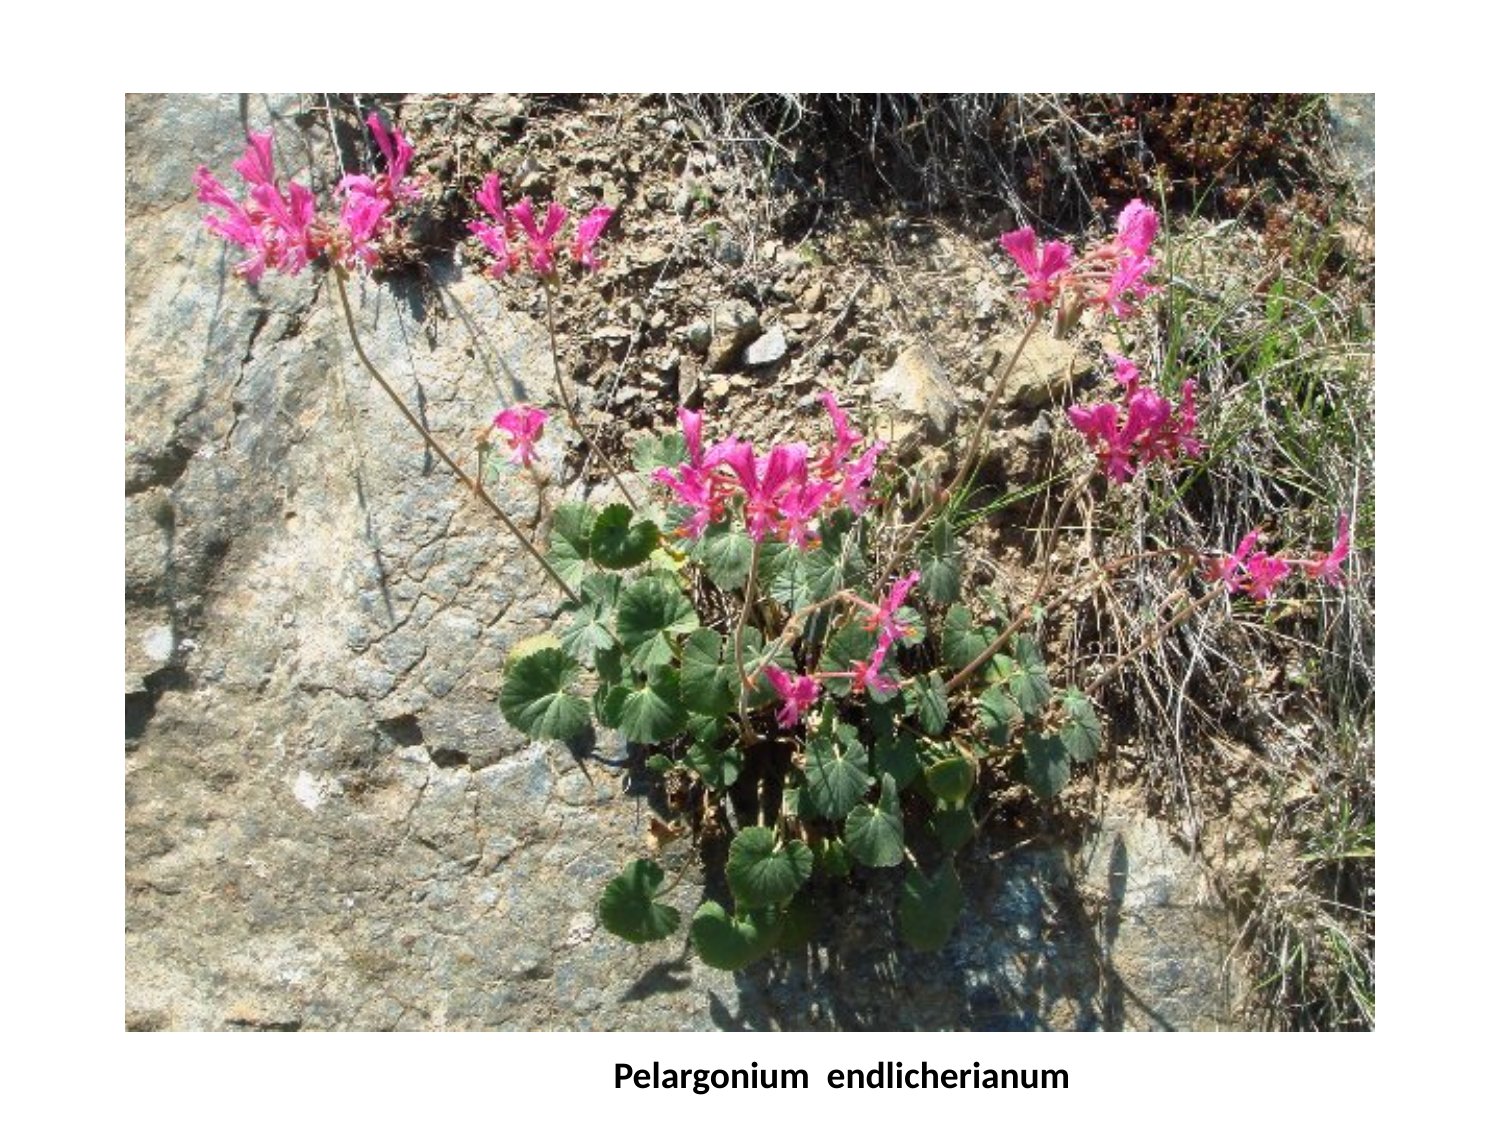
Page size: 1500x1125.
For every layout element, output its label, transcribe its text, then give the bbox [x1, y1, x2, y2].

text_box Pelargonium endlicherianum [598, 1043, 1086, 1104]
picture [124, 93, 1376, 1032]
